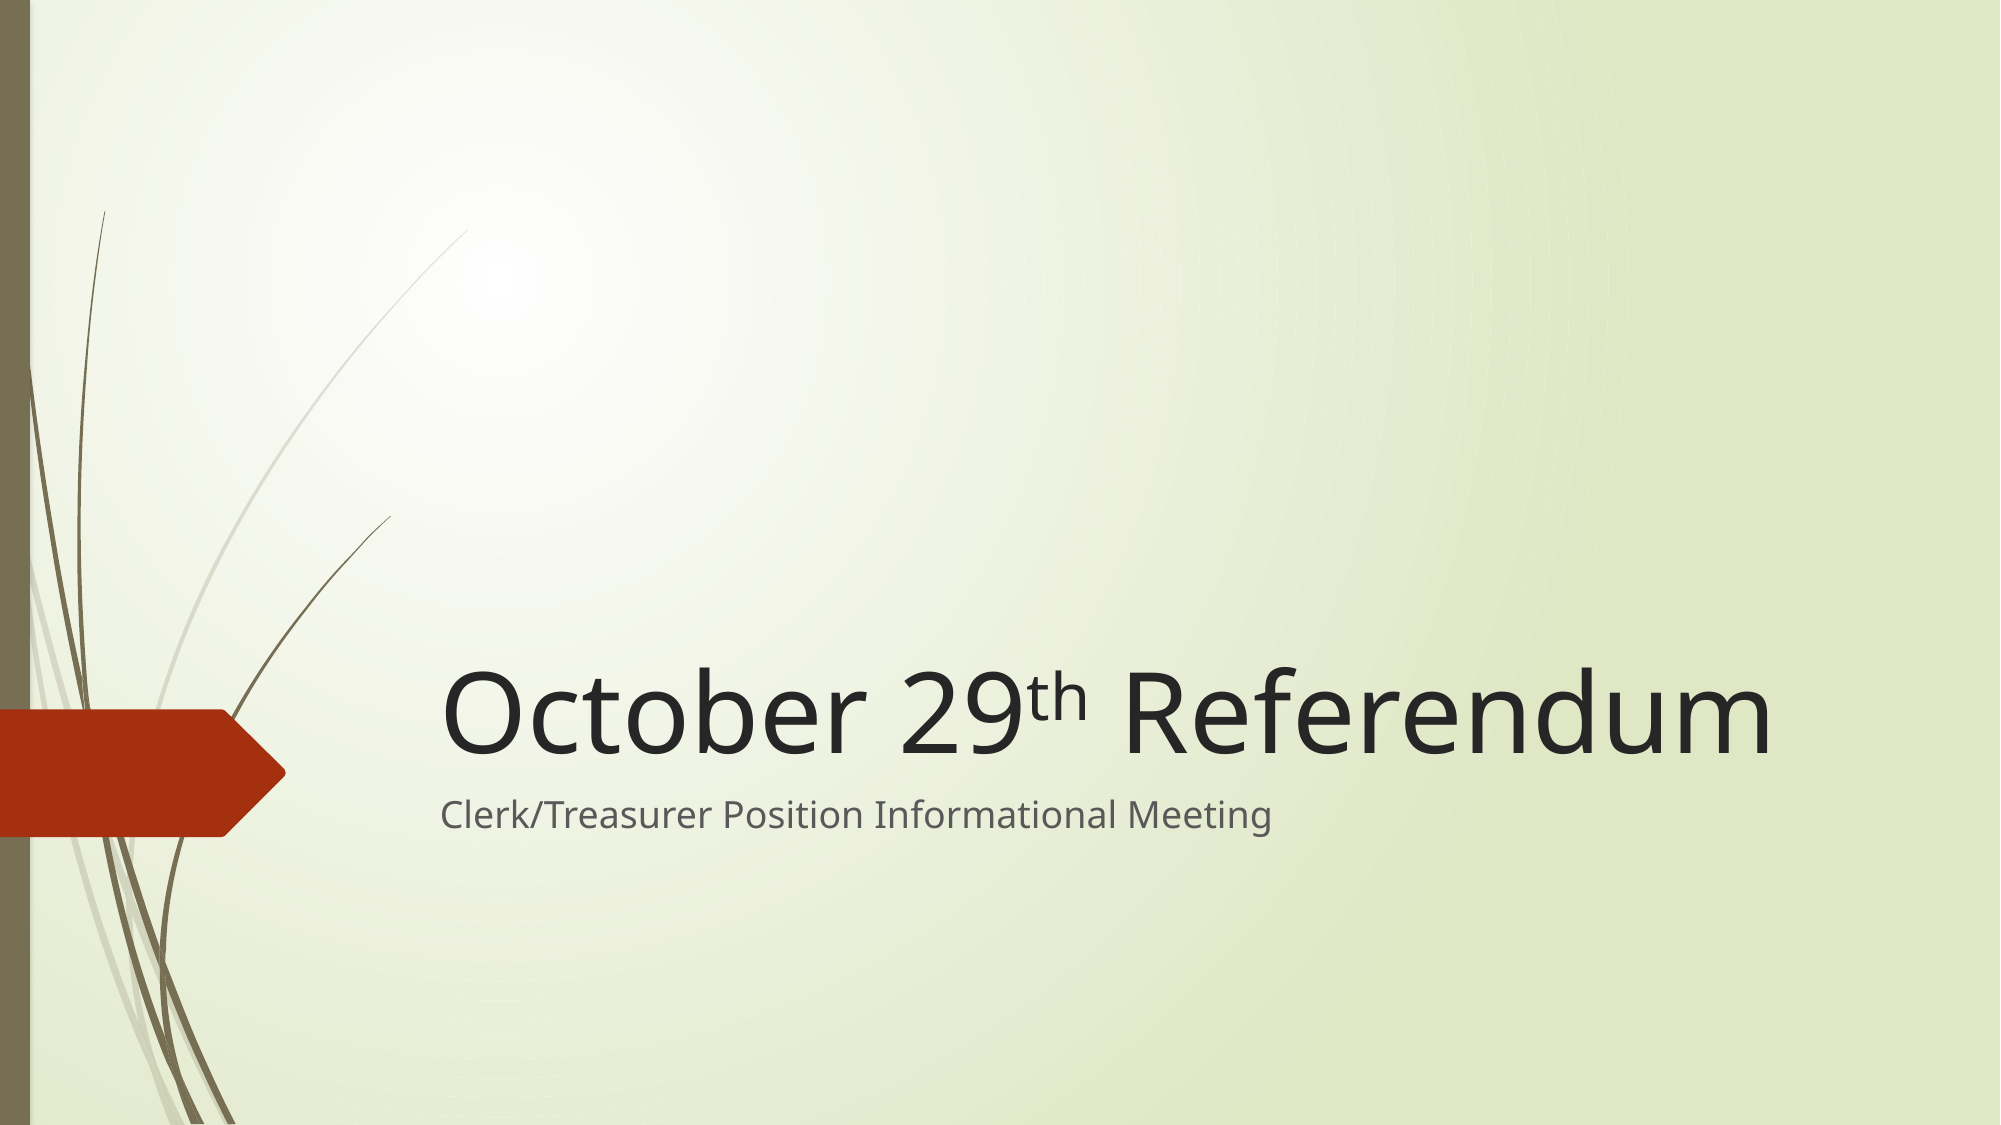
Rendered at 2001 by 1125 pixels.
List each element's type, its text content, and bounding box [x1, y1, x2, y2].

title October 29th Referendum [424, 412, 1888, 783]
subtitle Clerk/Treasurer Position Informational Meeting [424, 783, 1888, 969]
